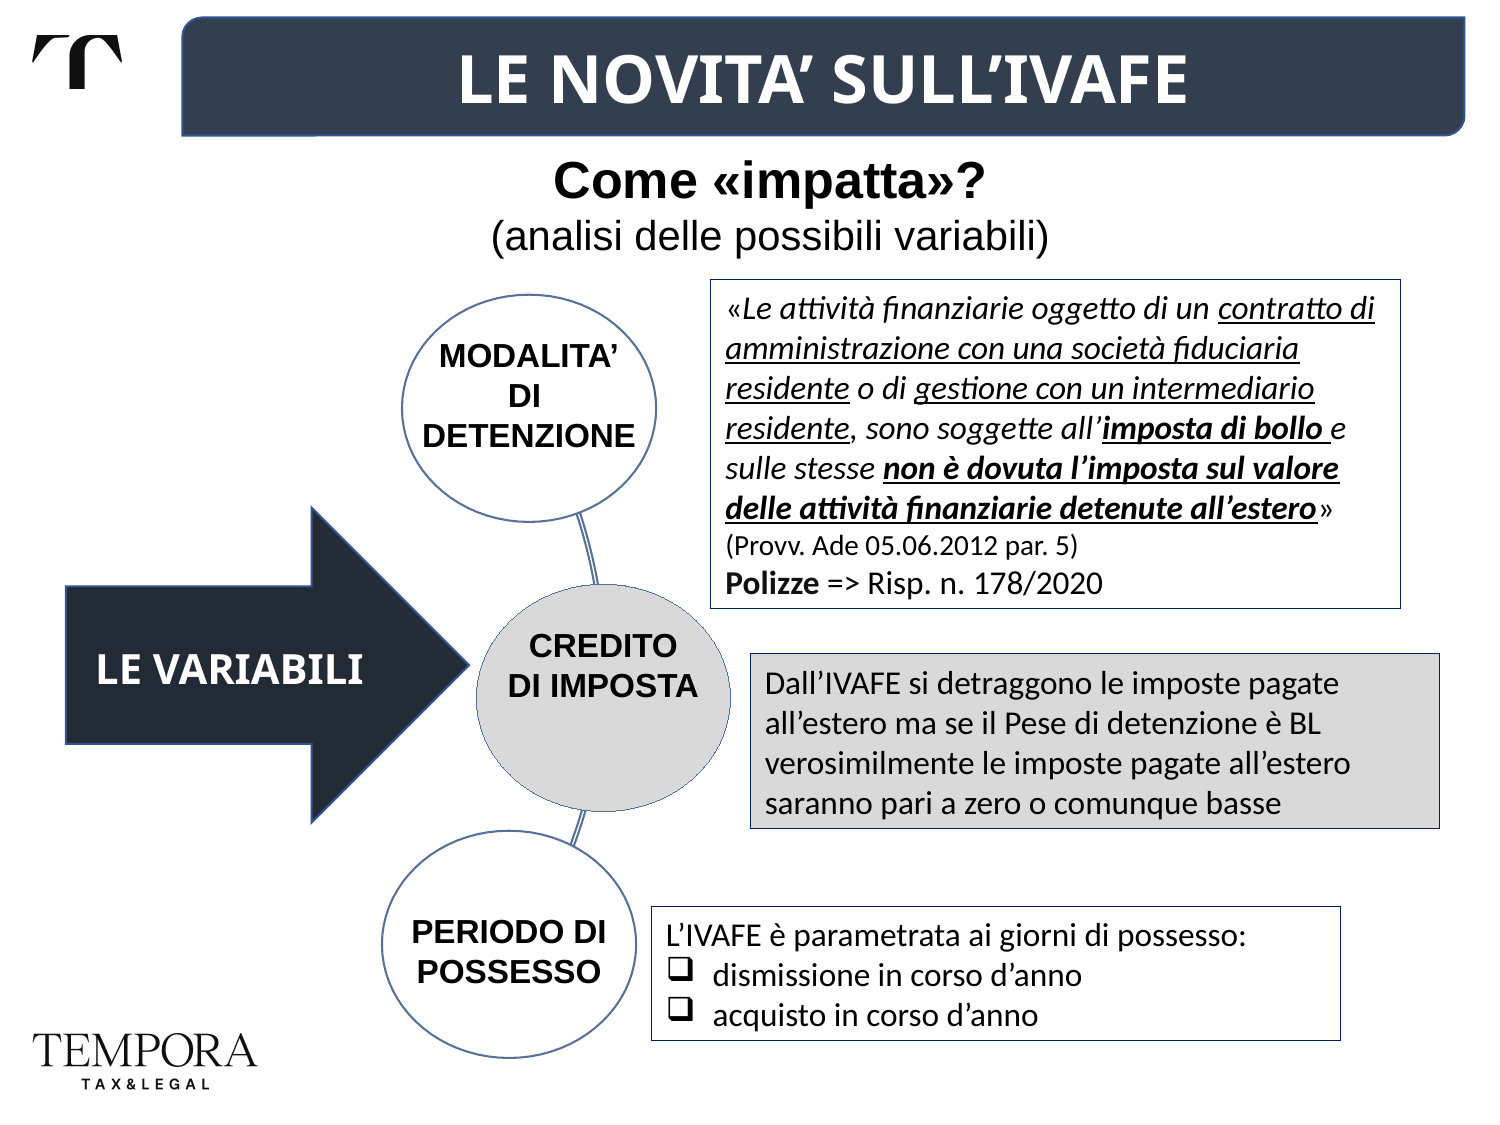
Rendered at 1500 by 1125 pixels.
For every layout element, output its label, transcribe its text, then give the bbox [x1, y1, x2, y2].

text_box «Le attività finanziarie oggetto di un contratto di amministrazione con una società fiduciaria residente o di gestione con un intermediario residente, sono soggette all’imposta di bollo e sulle stesse non è dovuta l’imposta sul valore delle attività finanziarie detenute all’estero» (Provv. Ade 05.06.2012 par. 5) Polizze => Risp. n. 178/2020 [710, 279, 1401, 609]
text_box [400, 293, 658, 524]
picture [32, 1032, 258, 1090]
text_box [576, 810, 586, 829]
text_box LE VARIABILI [65, 640, 383, 693]
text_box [380, 829, 638, 1060]
text_box LE NOVITA’ SULL’IVAFE [181, 16, 1466, 137]
text_box [16, 254, 1432, 480]
picture [32, 35, 122, 89]
text_box Dall’IVAFE si detraggono le imposte pagate all’estero ma se il Pese di detenzione è BL verosimilmente le imposte pagate all’estero saranno pari a zero o comunque basse [750, 653, 1440, 829]
text_box L’IVAFE è parametrata ai giorni di possesso: dismissione in corso d’anno acquisto in corso d’anno [651, 906, 1341, 1041]
text_box [579, 524, 598, 584]
text_box Come «impatta»? (analisi delle possibili variabili) [55, 139, 1486, 267]
text_box CREDITO DI IMPOSTA [476, 584, 731, 812]
text_box [64, 505, 471, 826]
